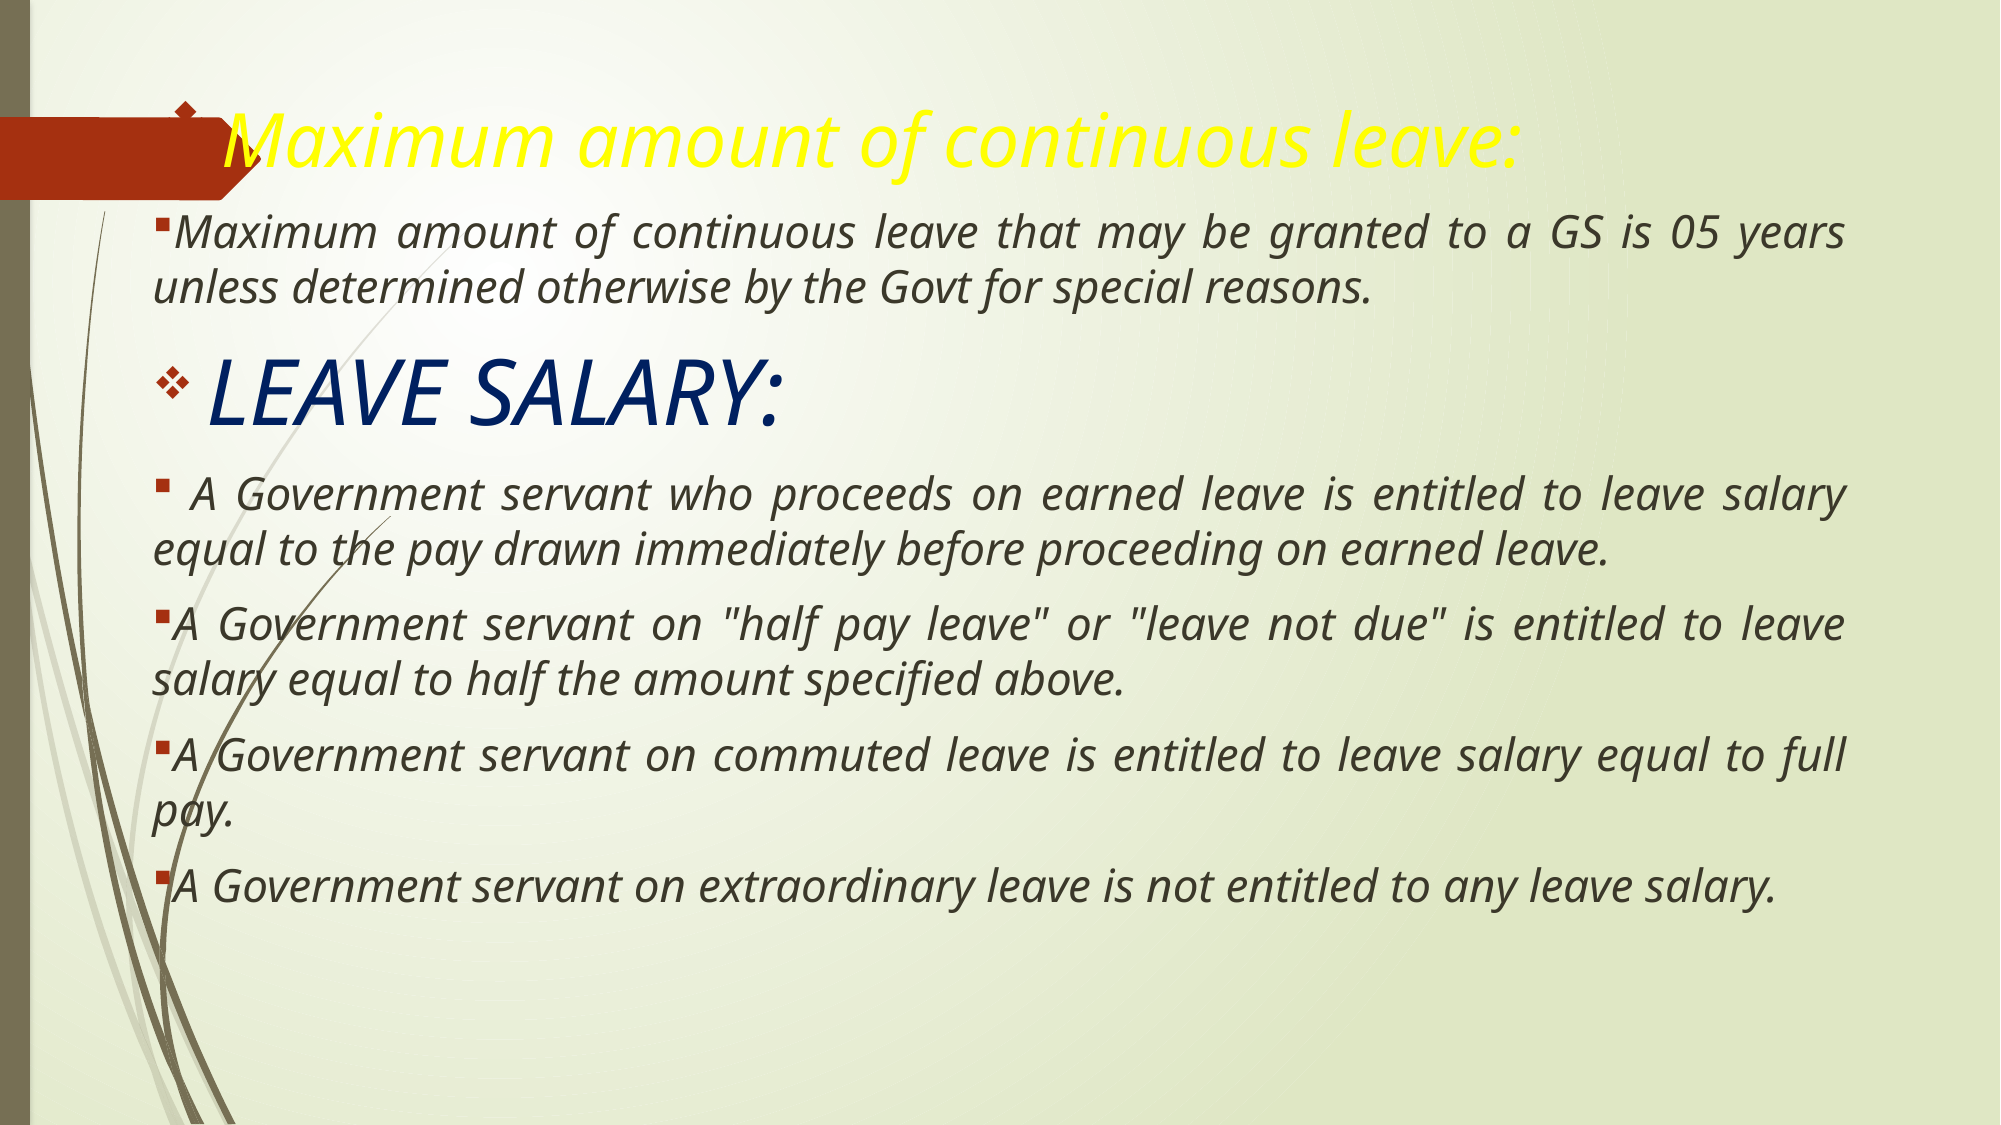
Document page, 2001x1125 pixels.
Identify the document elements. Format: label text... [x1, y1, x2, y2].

list Maximum amount of continuous leave: Maximum amount of continuous leave that may be granted to a GS is 05 years unless determined otherwise by the Govt for special reasons. LEAVE SALARY: A Government servant who proceeds on earned leave is entitled to leave salary equal to the pay drawn immediately before proceeding on earned leave. A Government servant on "half pay leave" or "leave not due" is entitled to leave salary equal to half the amount specified above. A Government servant on commuted leave is entitled to leave salary equal to full pay. A Government servant on extraordinary leave is not entitled to any leave salary. [137, 84, 1863, 1044]
